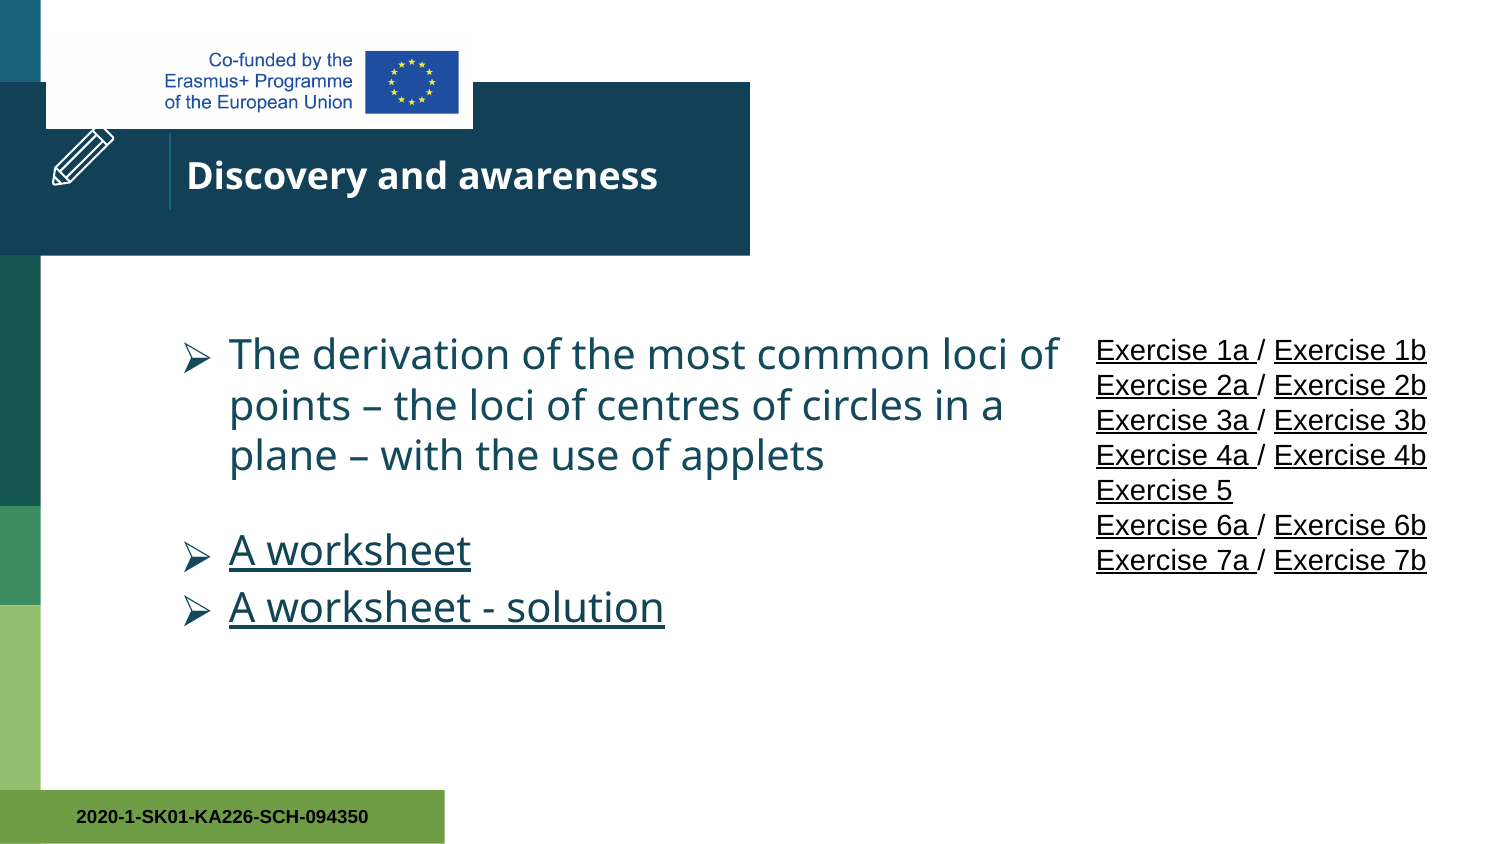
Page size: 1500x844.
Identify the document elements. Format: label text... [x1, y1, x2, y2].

text_box 2020-1-SK01-KA226-SCH-094350 [0, 790, 445, 844]
title Discovery and awareness [171, 90, 698, 260]
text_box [52, 136, 114, 185]
text_box Exercise 1a / Exercise 1b Exercise 2a / Exercise 2b Exercise 3a / Exercise 3b Exercise 4a / Exercise 4b Exercise 5 Exercise 6a / Exercise 6b Exercise 7a / Exercise 7b [1080, 323, 1447, 619]
text_box A worksheet A worksheet - solution [166, 516, 1112, 646]
picture [46, 34, 473, 130]
text_box The derivation of the most common loci of points – the loci of centres of circles in a plane – with the use of applets [166, 320, 1112, 486]
